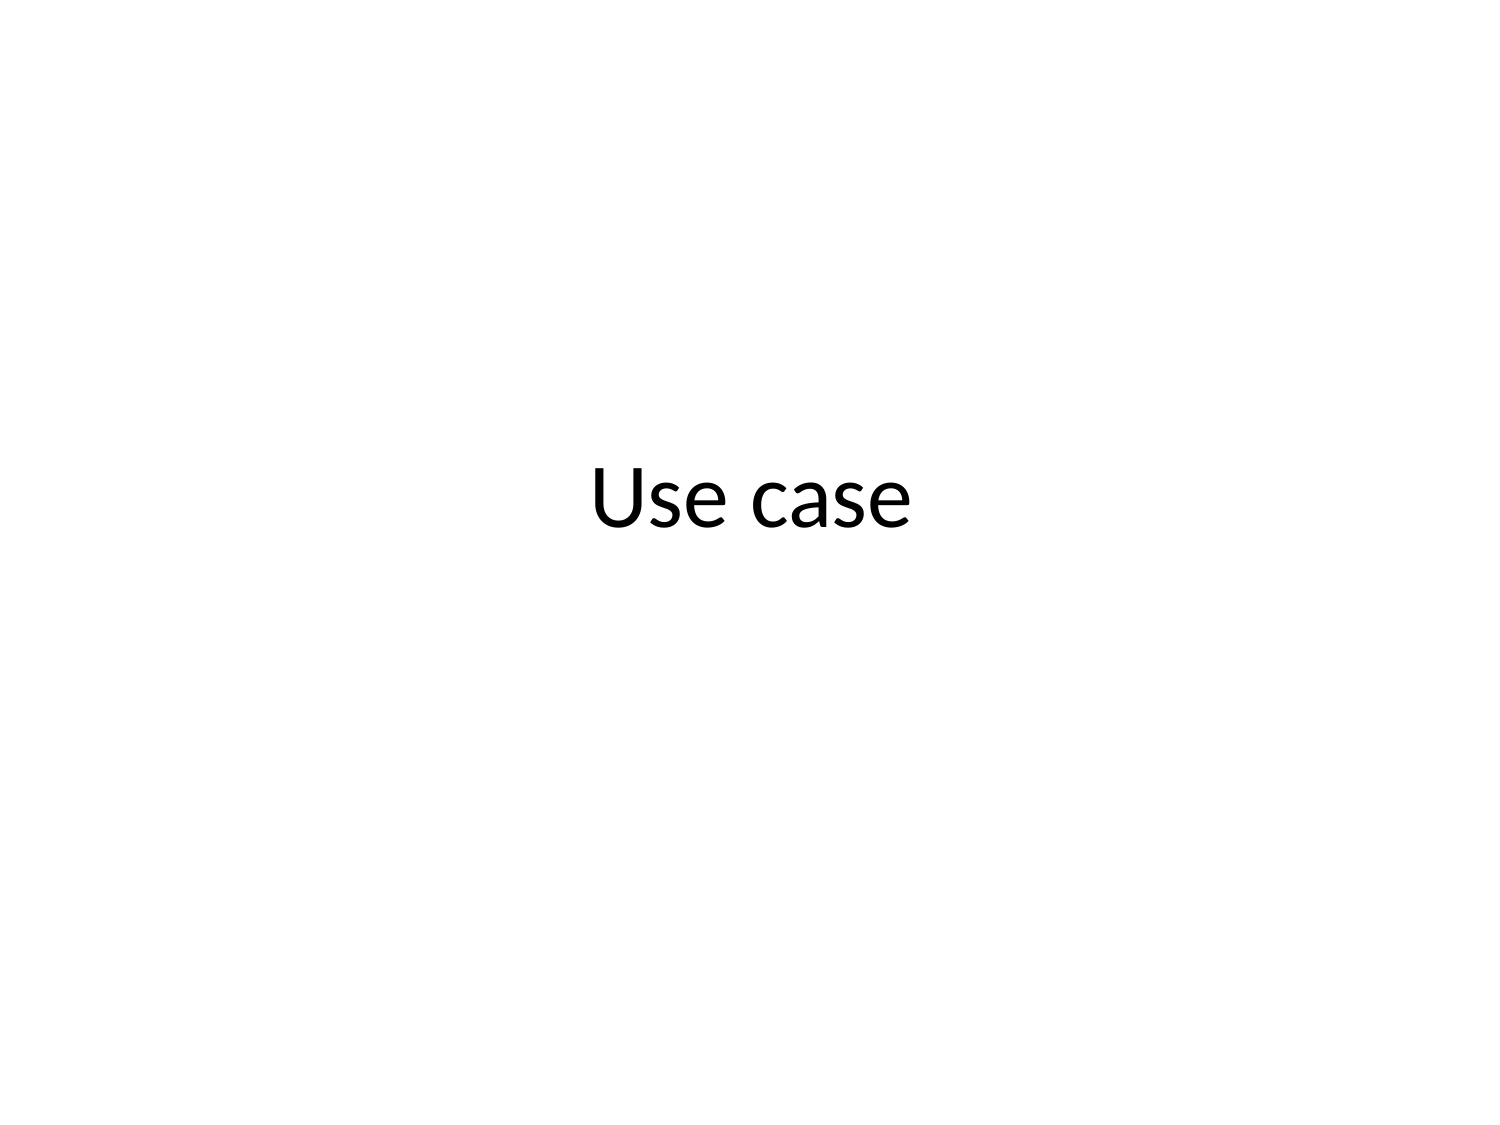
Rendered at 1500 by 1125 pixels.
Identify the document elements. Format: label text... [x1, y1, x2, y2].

title Use case [76, 397, 1427, 585]
